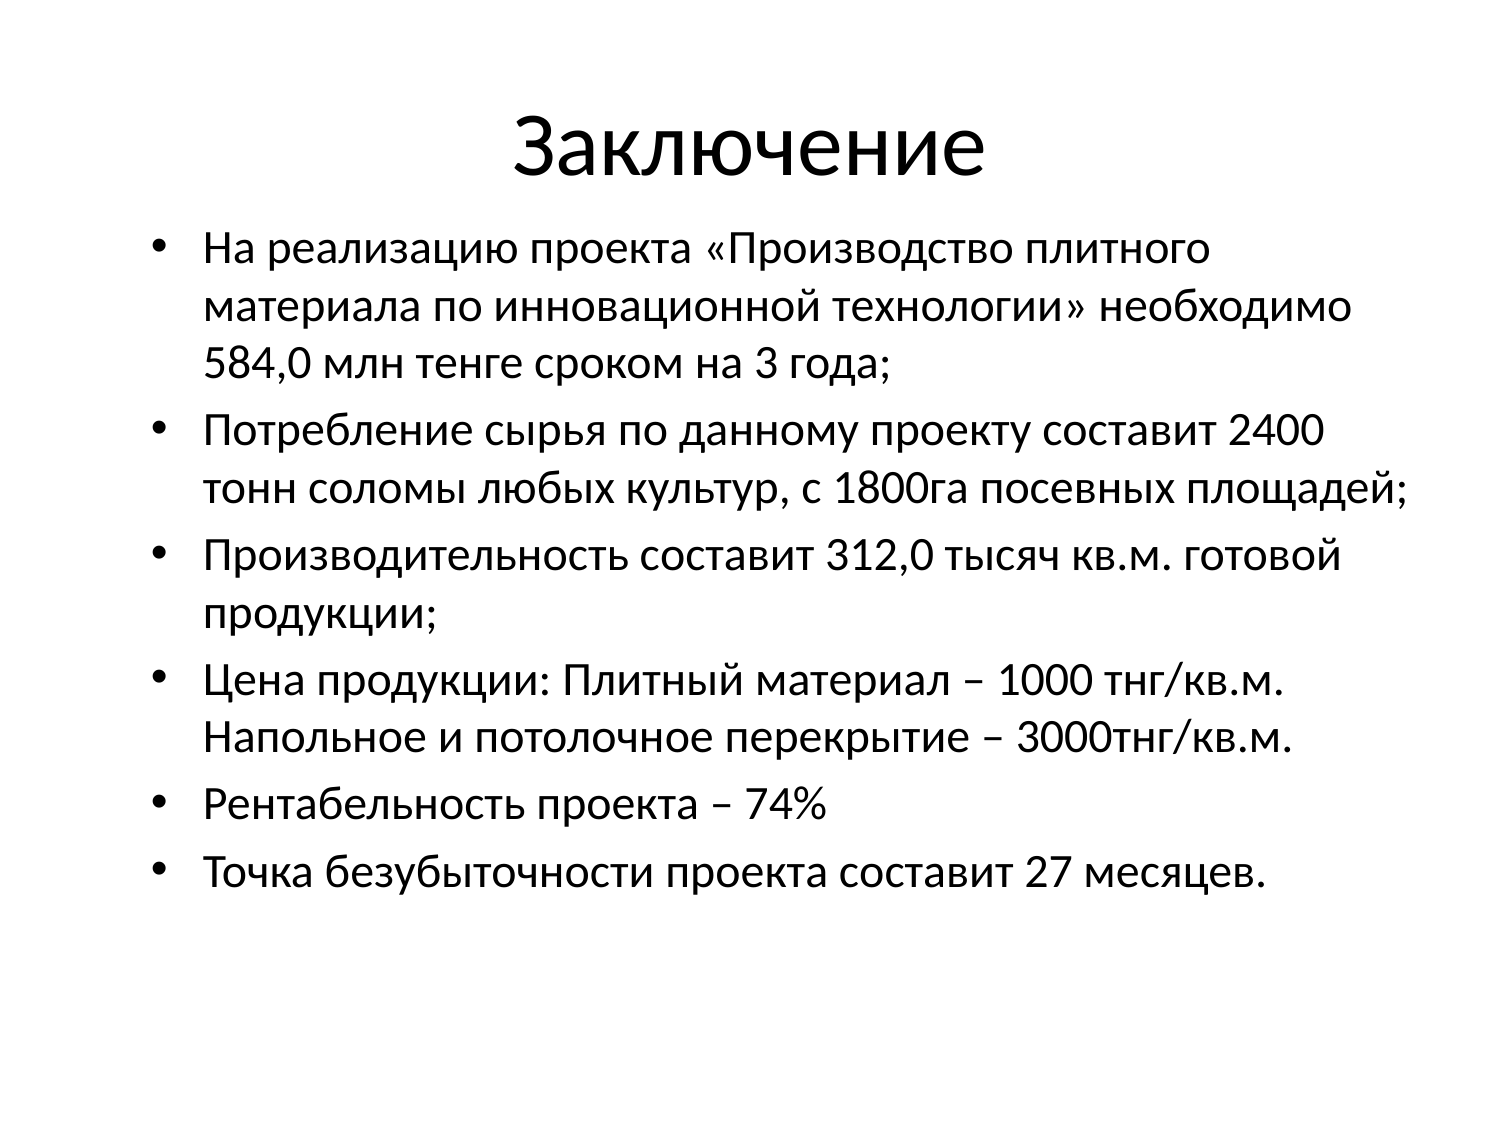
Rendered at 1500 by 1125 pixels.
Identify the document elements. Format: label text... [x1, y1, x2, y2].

list На реализацию проекта «Производство плитного материала по инновационной технологии» необходимо 584,0 млн тенге сроком на 3 года; Потребление сырья по данному проекту составит 2400 тонн соломы любых культур, с 1800га посевных площадей; Производительность составит 312,0 тысяч кв.м. готовой продукции; Цена продукции: Плитный материал – 1000 тнг/кв.м. Напольное и потолочное перекрытие – 3000тнг/кв.м. Рентабельность проекта – 74% Точка безубыточности проекта составит 27 месяцев. [135, 208, 1427, 951]
title Заключение [75, 45, 1425, 233]
